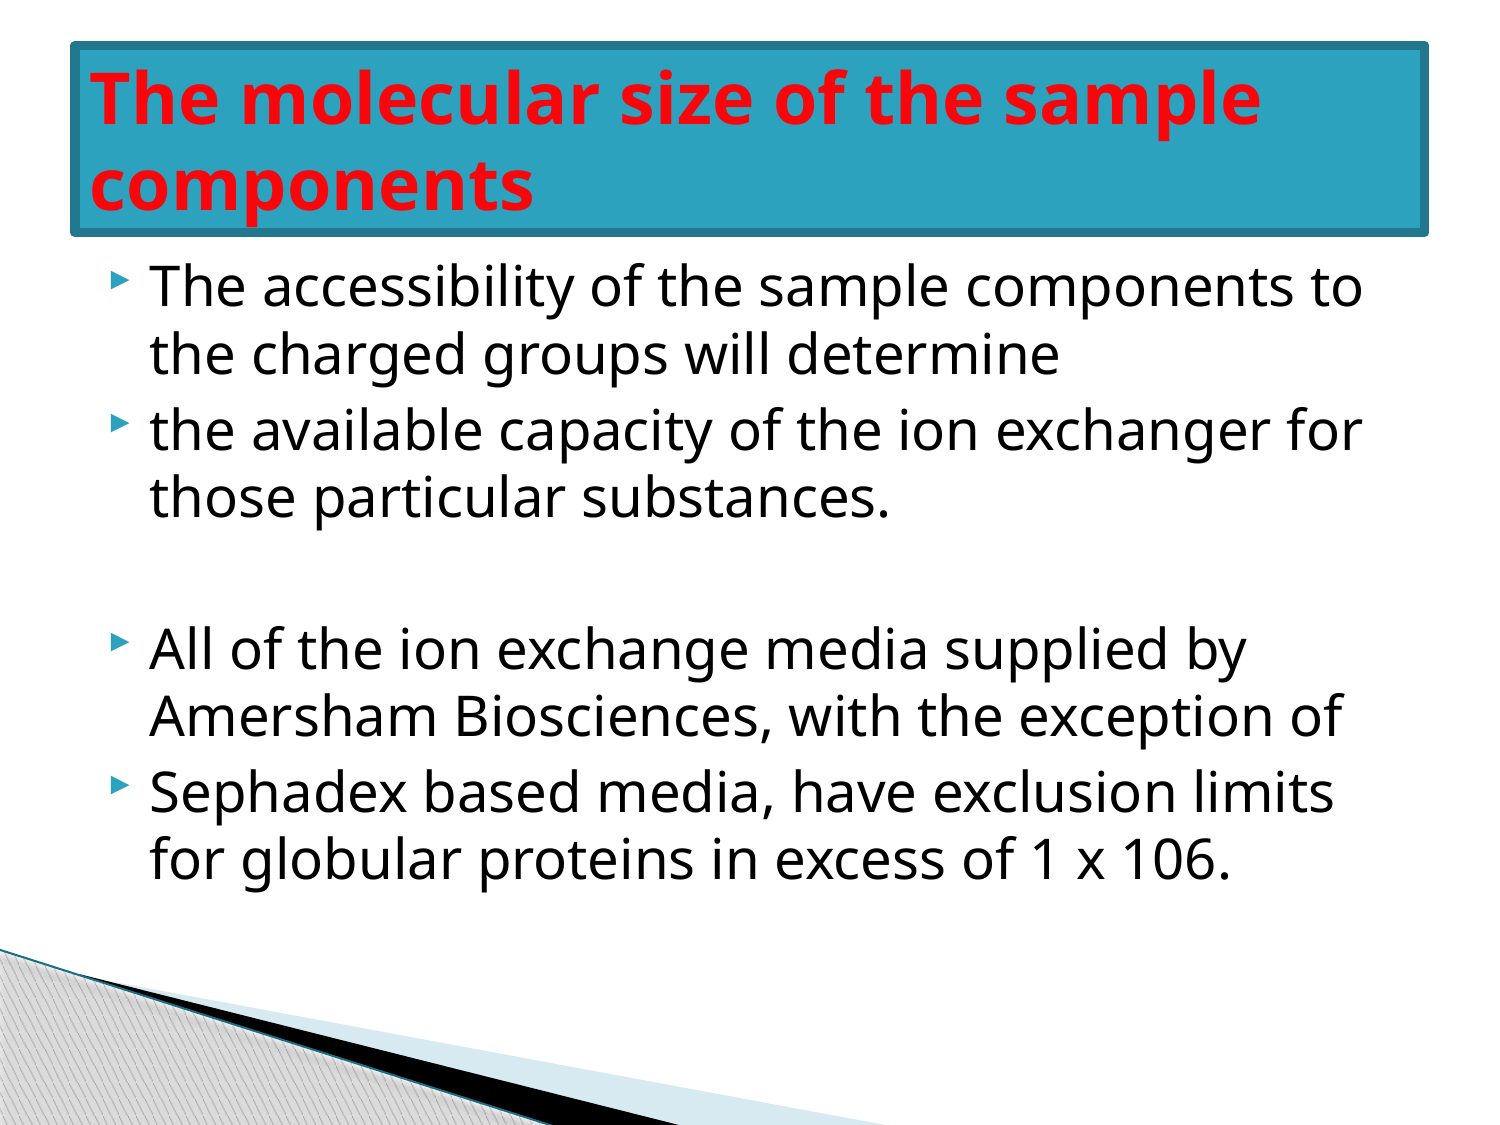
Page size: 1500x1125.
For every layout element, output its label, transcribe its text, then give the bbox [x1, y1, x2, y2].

list The accessibility of the sample components to the charged groups will determine the available capacity of the ion exchanger for those particular substances. All of the ion exchange media supplied by Amersham Biosciences, with the exception of Sephadex based media, have exclusion limits for globular proteins in excess of 1 x 106. [75, 243, 1425, 986]
title The molecular size of the sample components [70, 41, 1429, 237]
